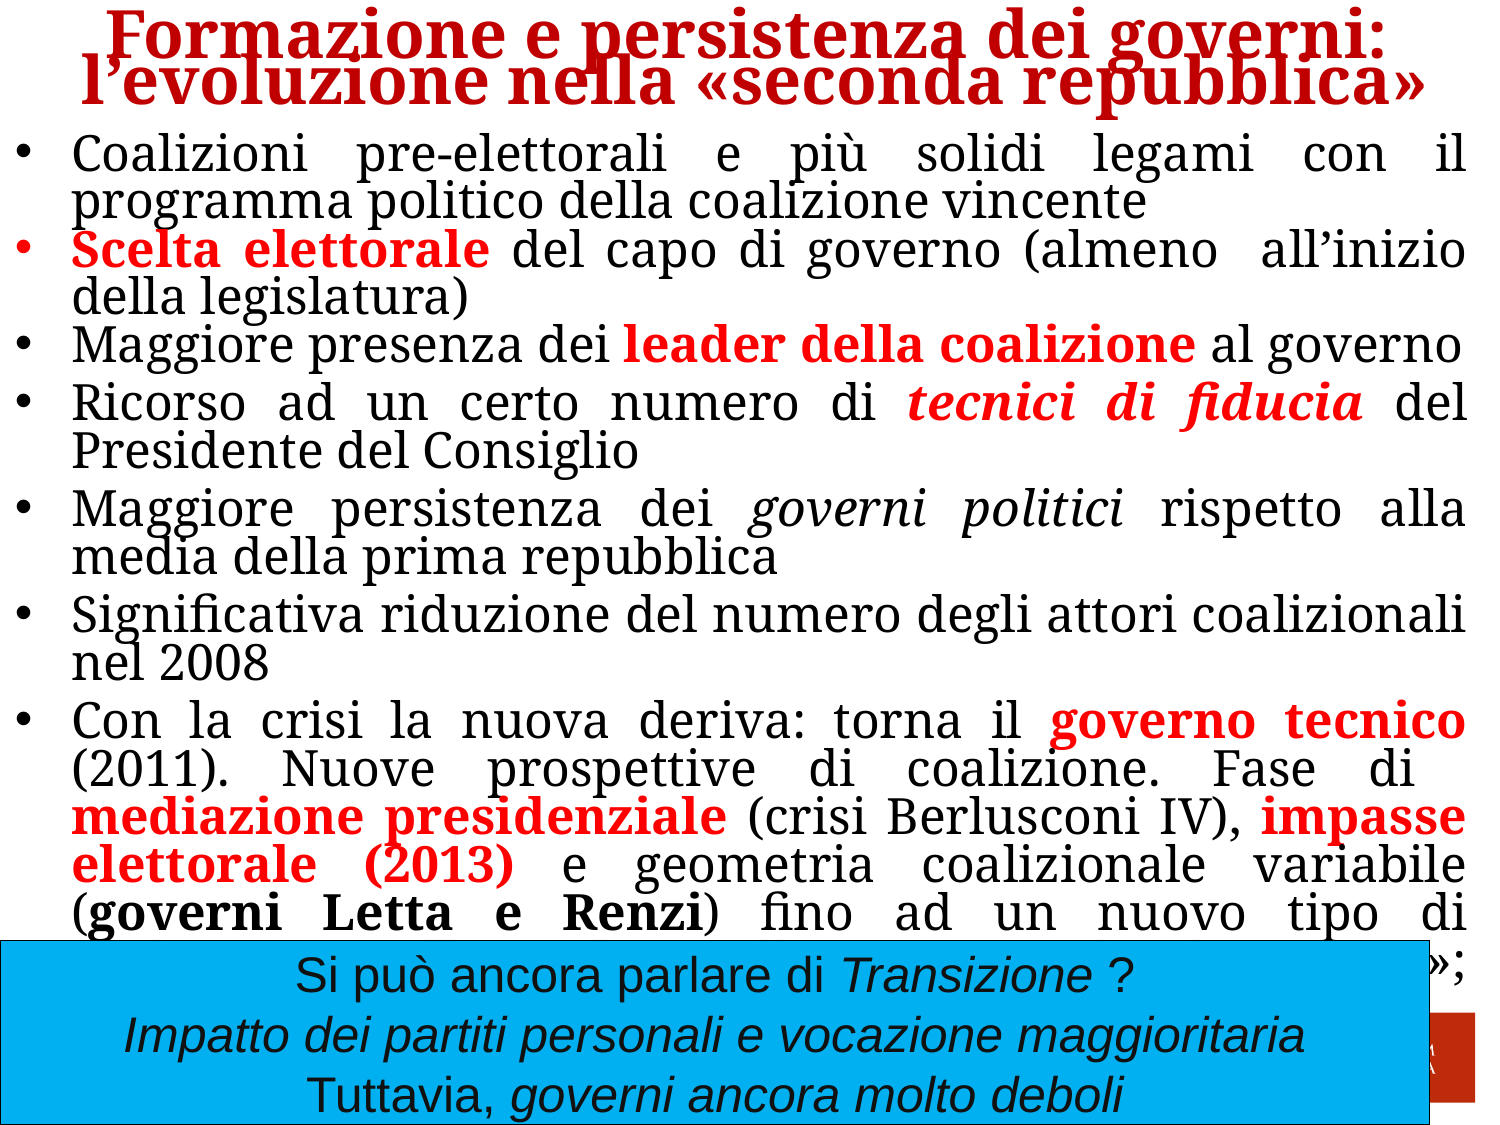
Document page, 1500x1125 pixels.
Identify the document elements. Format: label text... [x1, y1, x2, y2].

text_box Coalizioni pre-elettorali e più solidi legami con il programma politico della coalizione vincente Scelta elettorale del capo di governo (almeno all’inizio della legislatura) Maggiore presenza dei leader della coalizione al governo Ricorso ad un certo numero di tecnici di fiducia del Presidente del Consiglio Maggiore persistenza dei governi politici rispetto alla media della prima repubblica Significativa riduzione del numero degli attori coalizionali nel 2008 Con la crisi la nuova deriva: torna il governo tecnico (2011). Nuove prospettive di coalizione. Fase di mediazione presidenziale (crisi Berlusconi IV), impasse elettorale (2013) e geometria coalizionale variabile (governi Letta e Renzi) fino ad un nuovo tipo di coalizioni (giallo-verde, giallo-rossa, e «larghe intese»; centro-destra) dal 2018 [0, 125, 1483, 976]
text_box Si può ancora parlare di Transizione ? Impatto dei partiti personali e vocazione maggioritaria Tuttavia, governi ancora molto deboli [0, 940, 1430, 1125]
list Formazione e persistenza dei governi: l’evoluzione nella «seconda repubblica» [64, 19, 1447, 125]
picture [1430, 1014, 1442, 1102]
